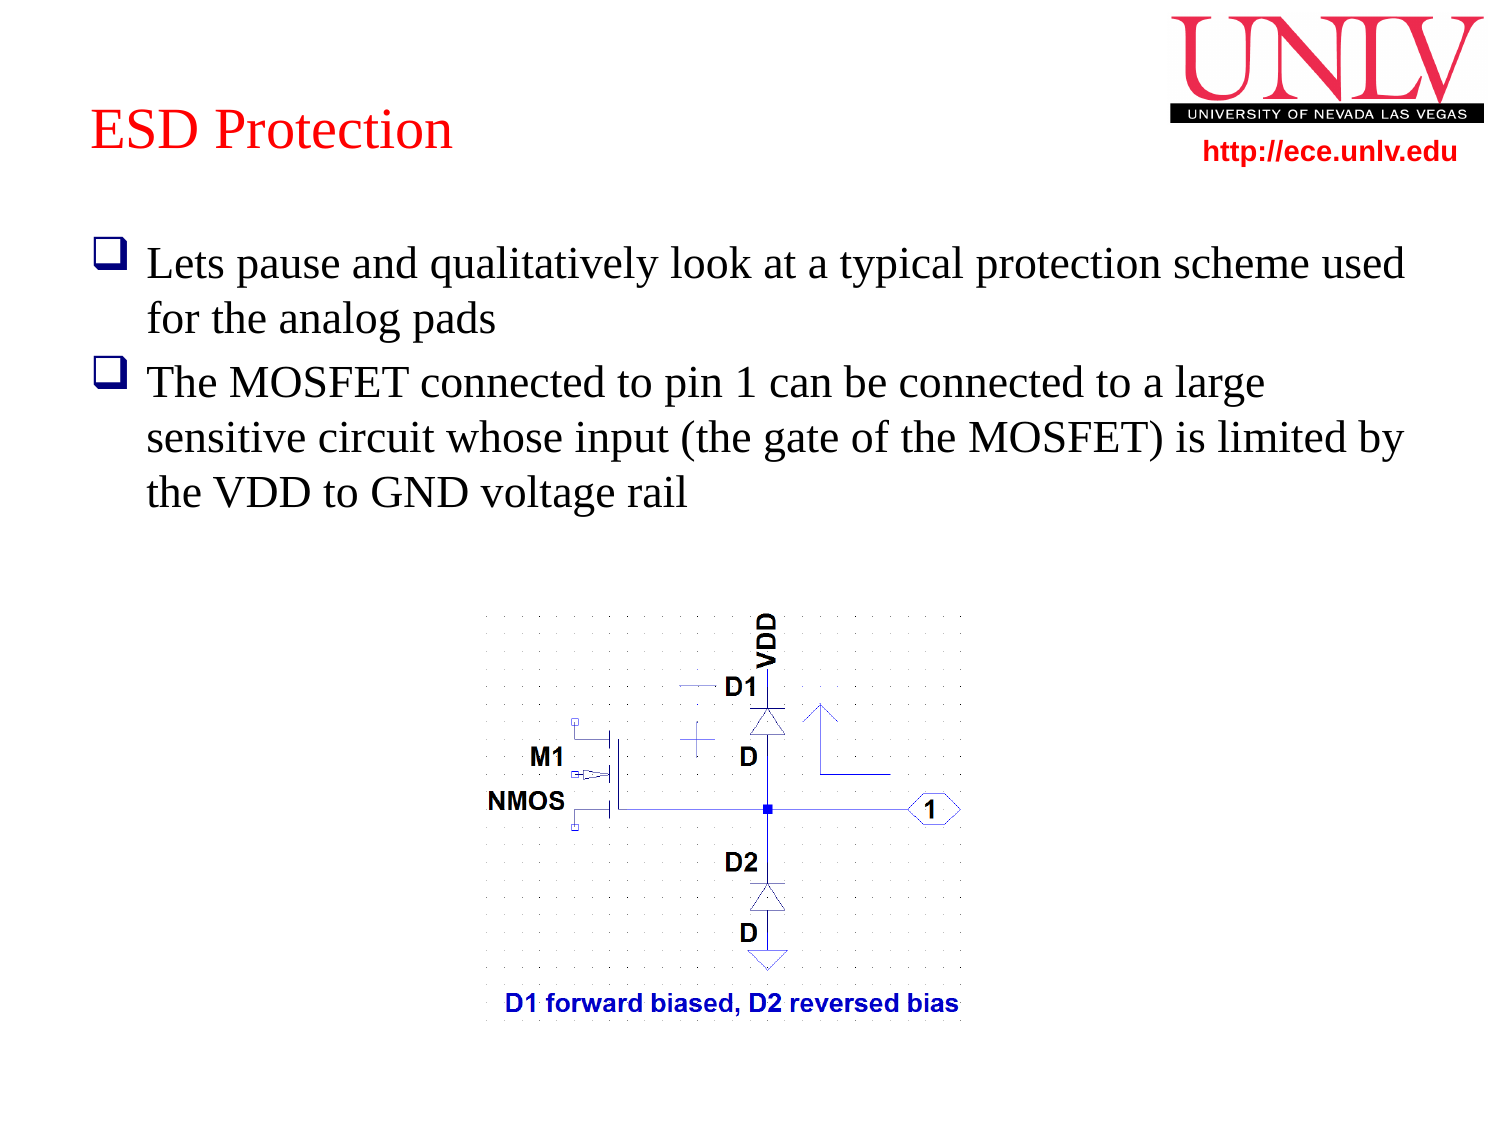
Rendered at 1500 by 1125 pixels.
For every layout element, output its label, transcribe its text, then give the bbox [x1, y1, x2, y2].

picture [474, 612, 971, 1035]
picture [1167, 12, 1488, 125]
title ESD Protection [74, 74, 1151, 176]
list Lets pause and qualitatively look at a typical protection scheme used for the analog pads The MOSFET connected to pin 1 can be connected to a large sensitive circuit whose input (the gate of the MOSFET) is limited by the VDD to GND voltage rail [74, 224, 1426, 963]
